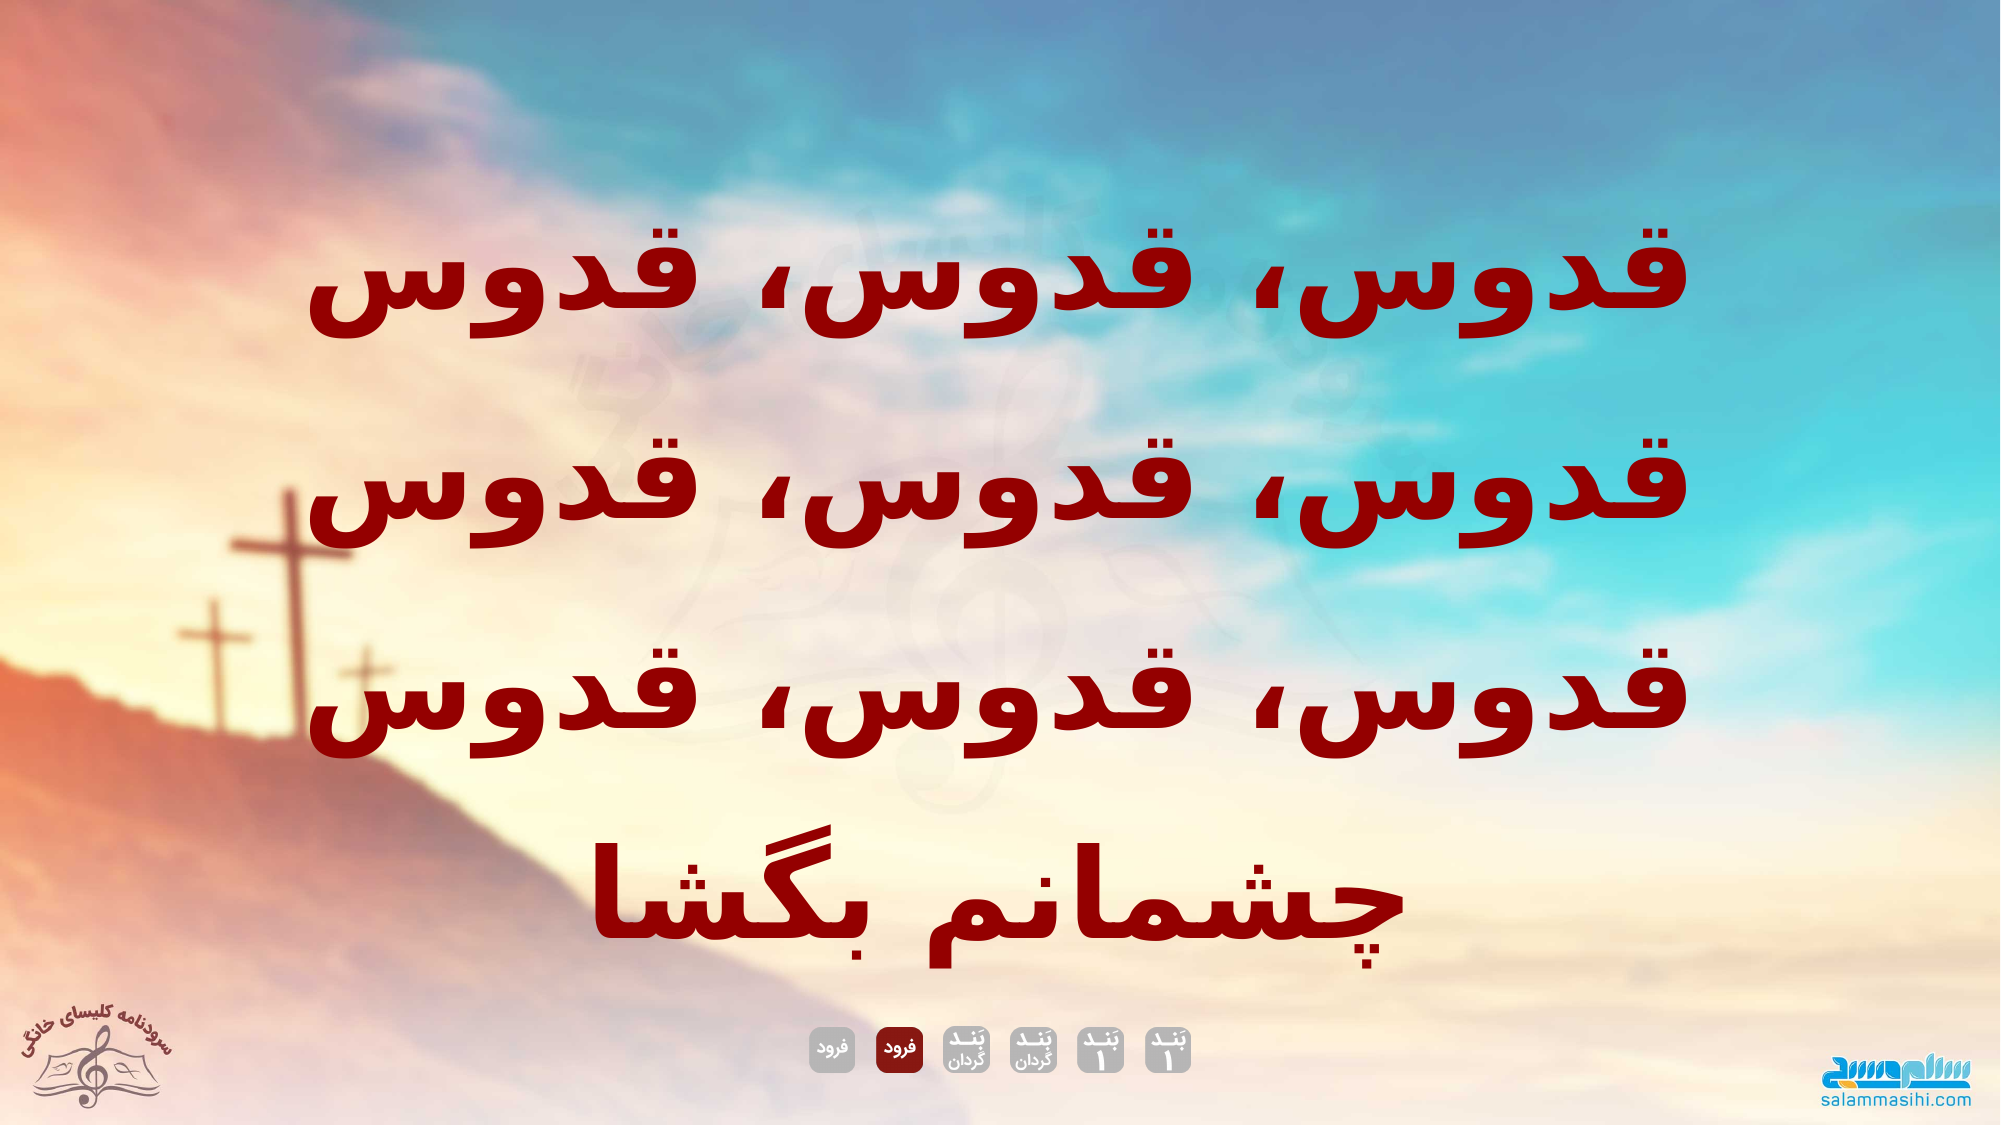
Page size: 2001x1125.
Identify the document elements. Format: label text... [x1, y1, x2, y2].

picture [0, 0, 2001, 1125]
title قدوس، قدوس، قدوس قدوس، قدوس، قدوس قدوس، قدوس، قدوس چشمانم بگشا [137, 59, 1863, 1027]
